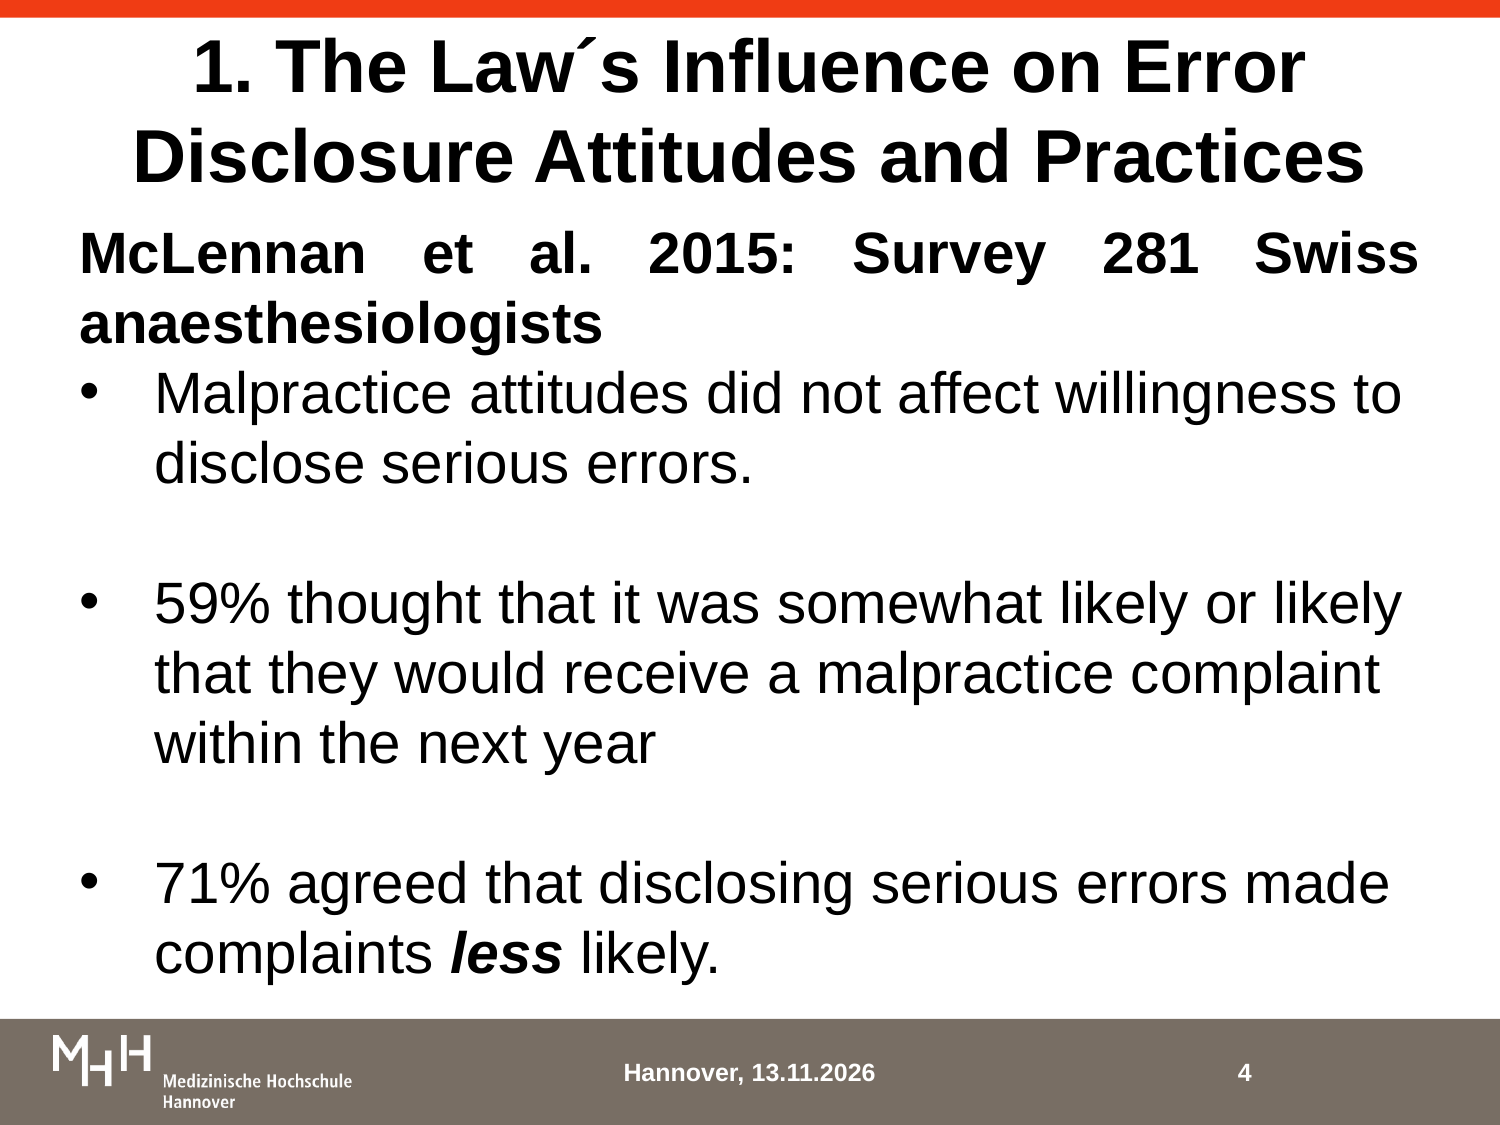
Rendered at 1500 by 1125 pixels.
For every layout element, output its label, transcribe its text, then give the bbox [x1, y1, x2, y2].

text_box McLennan et al. 2015: Survey 281 Swiss anaesthesiologists Malpractice attitudes did not affect willingness to disclose serious errors. 59% thought that it was somewhat likely or likely that they would receive a malpractice complaint within the next year 71% agreed that disclosing serious errors made complaints less likely. [64, 208, 1436, 1053]
title 1. The Law´s Influence on Error Disclosure Attitudes and Practices [100, 54, 1400, 162]
picture [53, 1035, 352, 1108]
